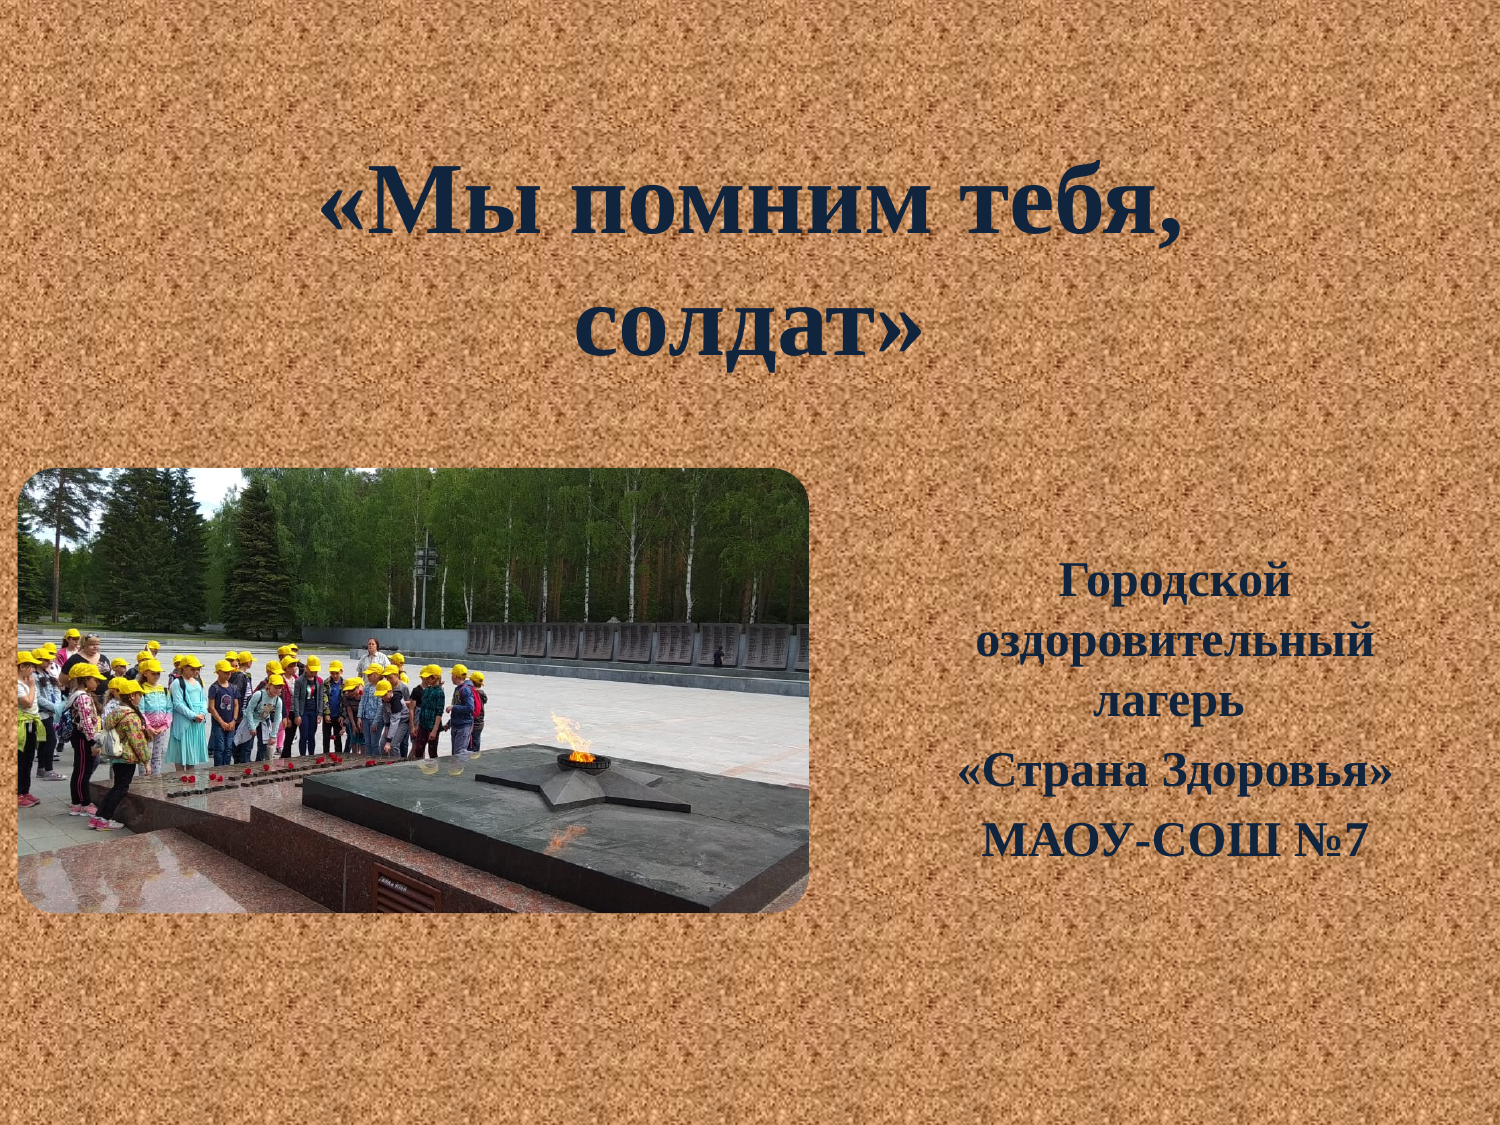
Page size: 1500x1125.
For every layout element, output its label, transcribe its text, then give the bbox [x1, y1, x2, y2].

title «Мы помним тебя, солдат» [112, 105, 1388, 492]
picture [0, 0, 1500, 1125]
subtitle Городской оздоровительный лагерь «Страна Здоровья» МАОУ-СОШ №7 [915, 538, 1436, 988]
